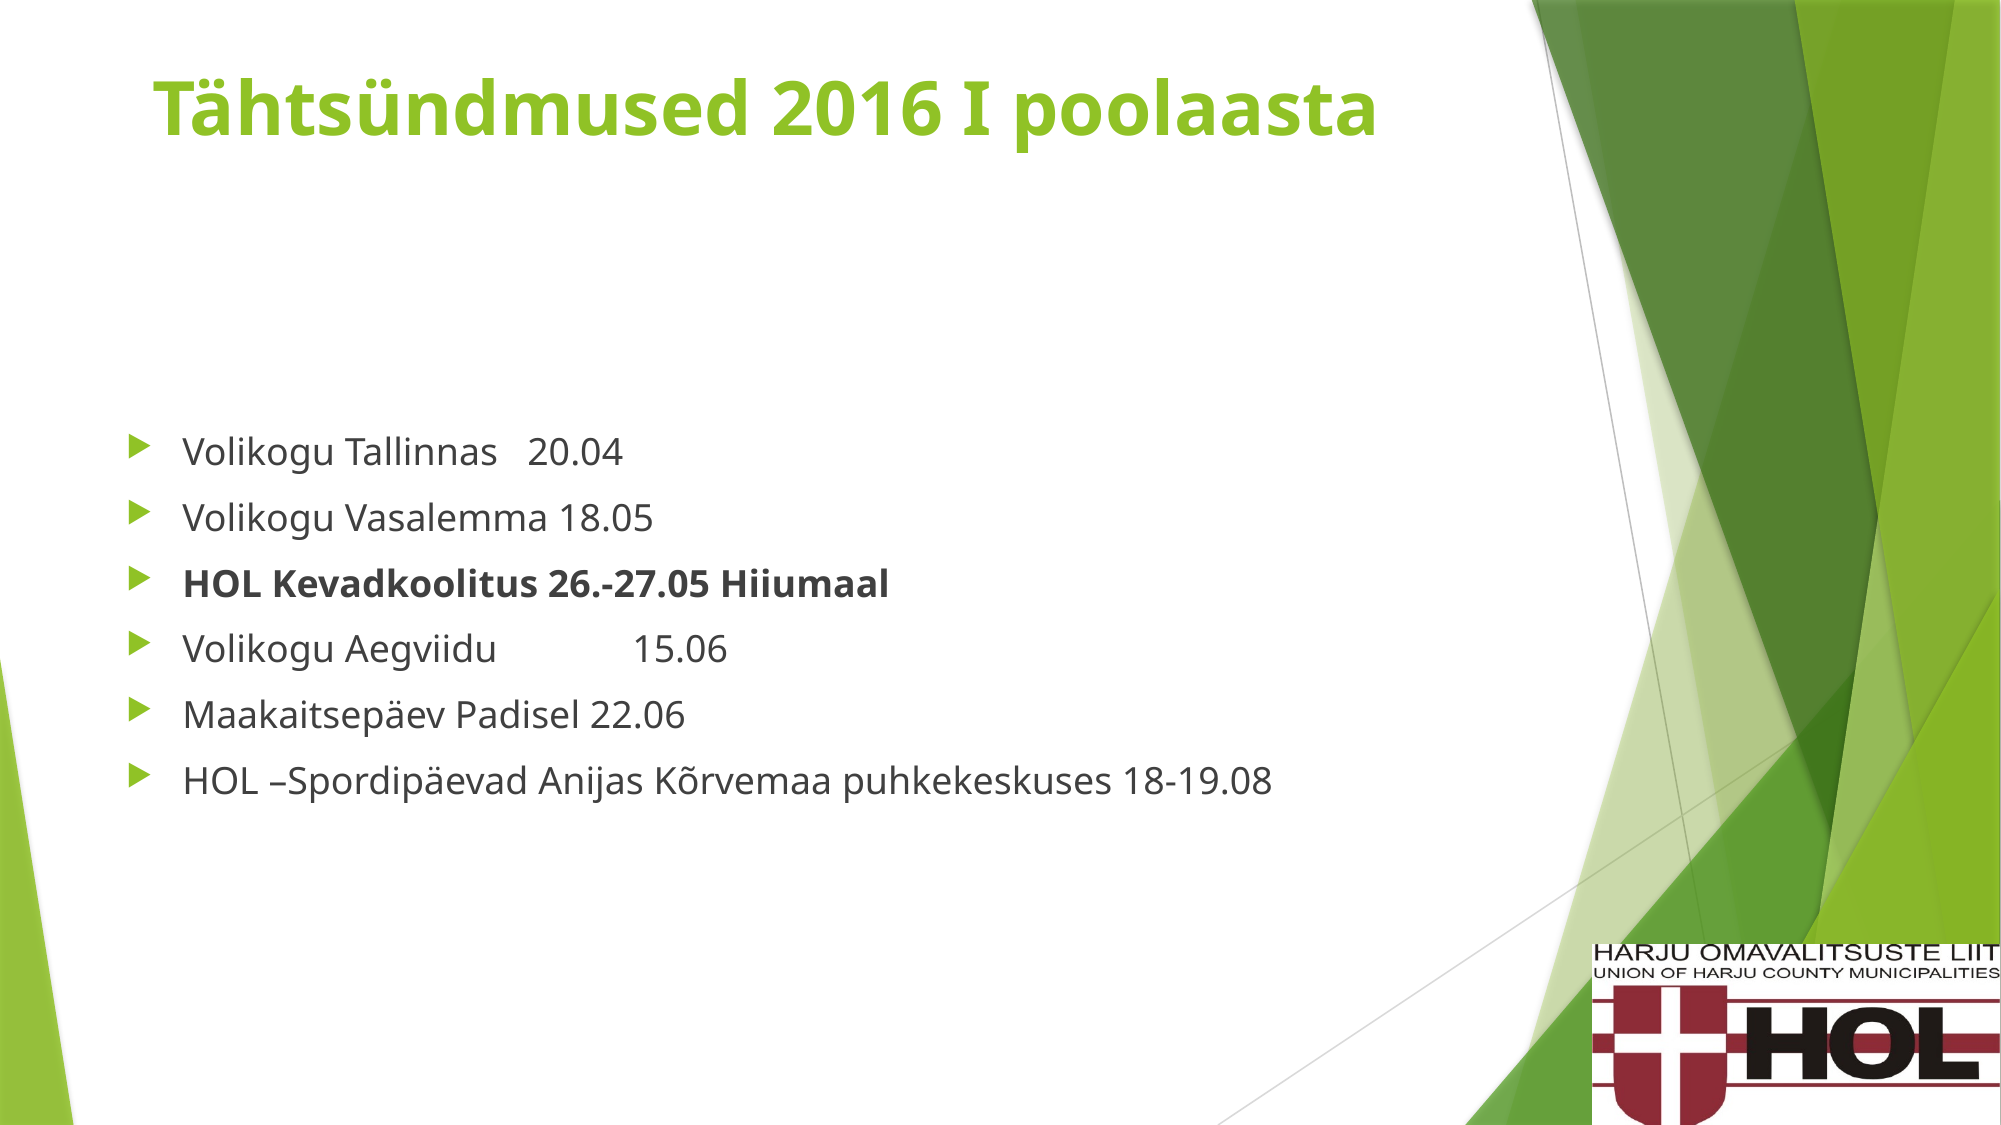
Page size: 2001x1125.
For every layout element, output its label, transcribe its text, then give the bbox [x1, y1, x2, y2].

picture [1591, 943, 2000, 1125]
title Tähtsündmused 2016 I poolaasta [137, 53, 1863, 271]
list Volikogu Tallinnas 20.04 Volikogu Vasalemma 18.05 HOL Kevadkoolitus 26.-27.05 Hiiumaal Volikogu Aegviidu 15.06 Maakaitsepäev Padisel 22.06 HOL –Spordipäevad Anijas Kõrvemaa puhkekeskuses 18-19.08 [111, 354, 1522, 992]
